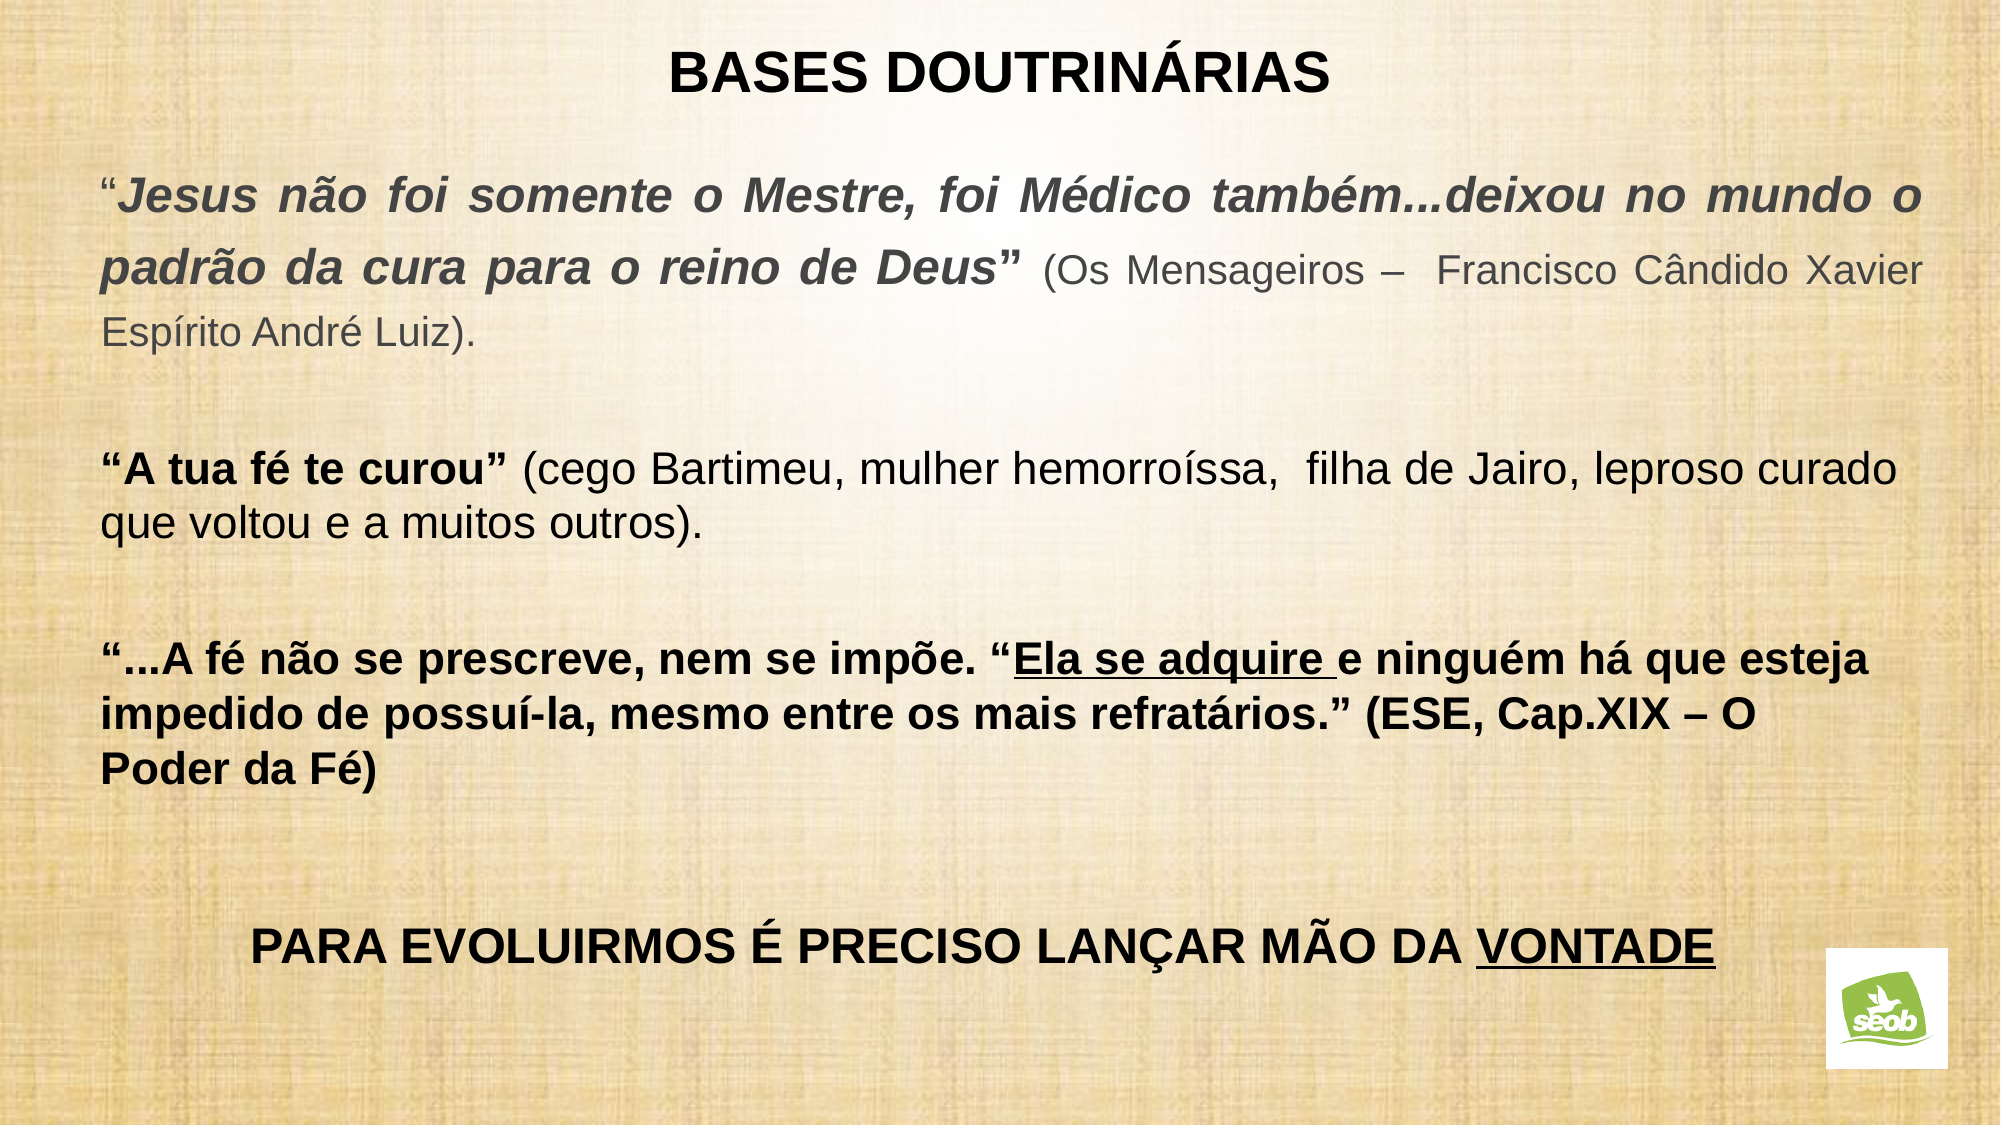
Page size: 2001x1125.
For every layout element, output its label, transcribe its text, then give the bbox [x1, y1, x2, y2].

title Bases Doutrinárias [44, 11, 1956, 135]
picture [0, 0, 2001, 1125]
list “Jesus não foi somente o Mestre, foi Médico também...deixou no mundo o padrão da cura para o reino de Deus” (Os Mensageiros – Francisco Cândido Xavier Espírito André Luiz). [85, 143, 1940, 366]
text_box “...A fé não se prescreve, nem se impõe. “Ela se adquire e ninguém há que esteja impedido de possuí-la, mesmo entre os mais refratários.” (ESE, Cap.XIX – O Poder da Fé) [85, 621, 1887, 801]
text_box “A tua fé te curou” (cego Bartimeu, mulher hemorroíssa, filha de Jairo, leproso curado que voltou e a muitos outros). [85, 430, 1915, 556]
text_box PARA EVOLUIRMOS É PRECISO LANÇAR MÃO DA VONTADE [235, 905, 1765, 981]
